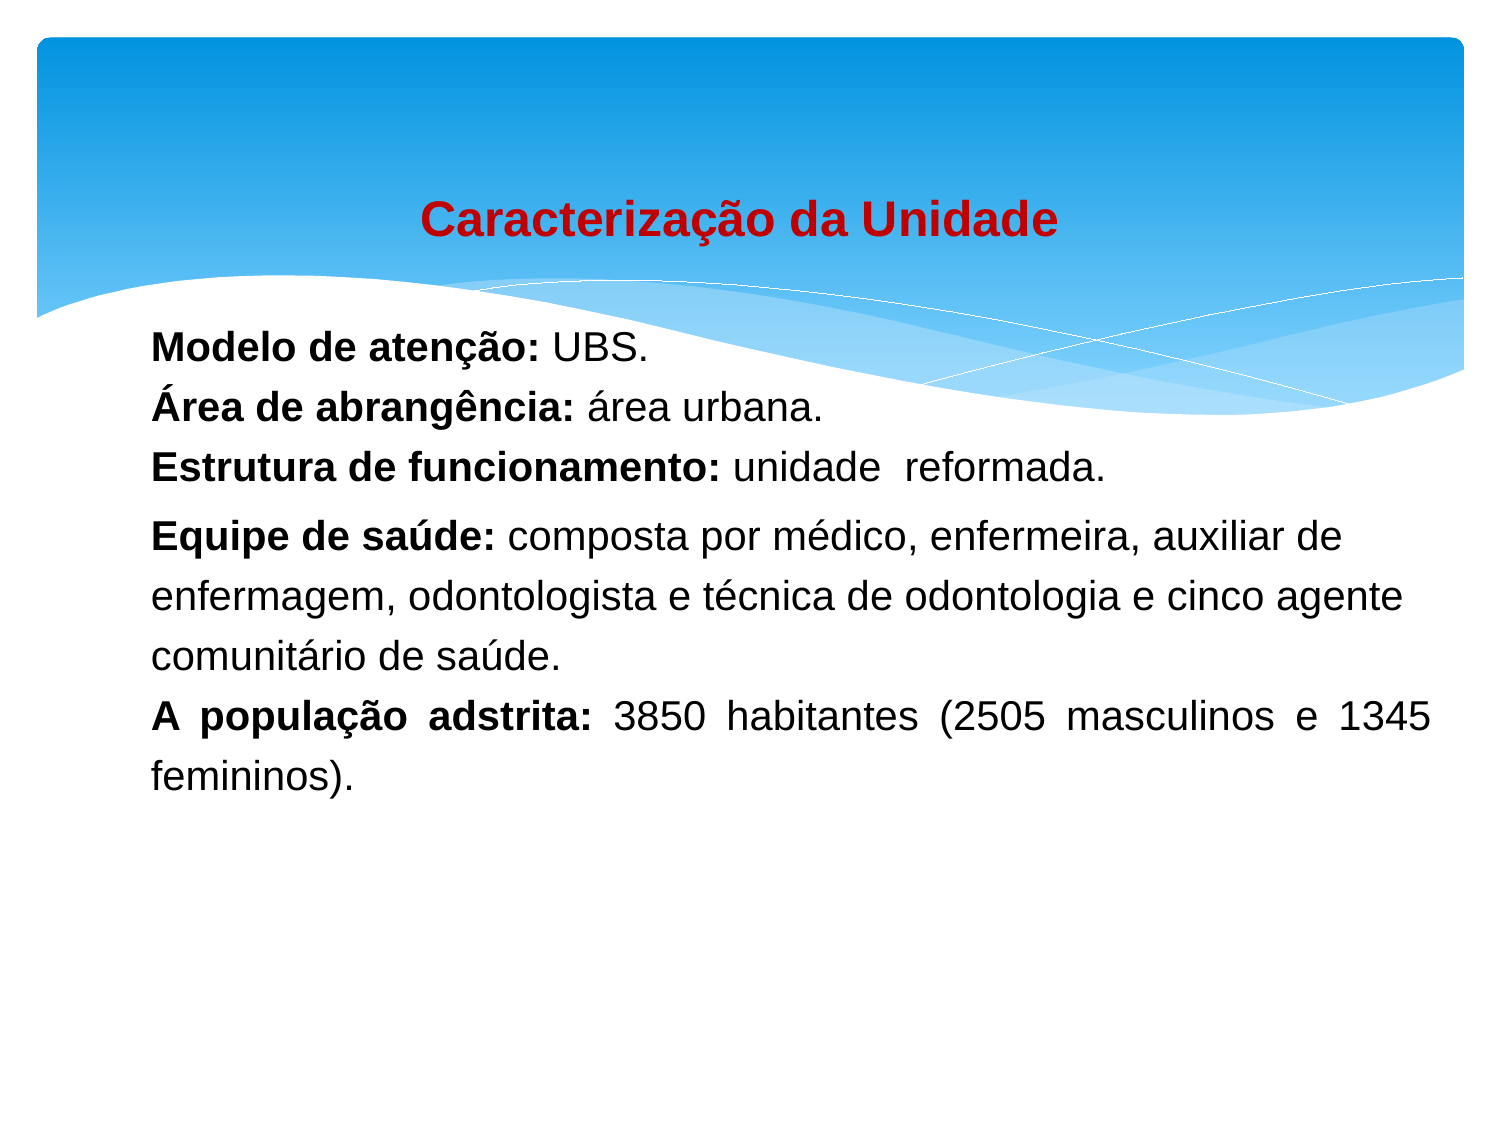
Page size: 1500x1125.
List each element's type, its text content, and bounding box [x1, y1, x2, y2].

title Caracterização da Unidade [64, 113, 1415, 320]
list Modelo de atenção: UBS. Área de abrangência: área urbana. Estrutura de funcionamento: unidade reformada. Equipe de saúde: composta por médico, enfermeira, auxiliar de enfermagem, odontologista e técnica de odontologia e cinco agente comunitário de saúde. A população adstrita: 3850 habitantes (2505 masculinos e 1345 femininos). [135, 302, 1447, 976]
